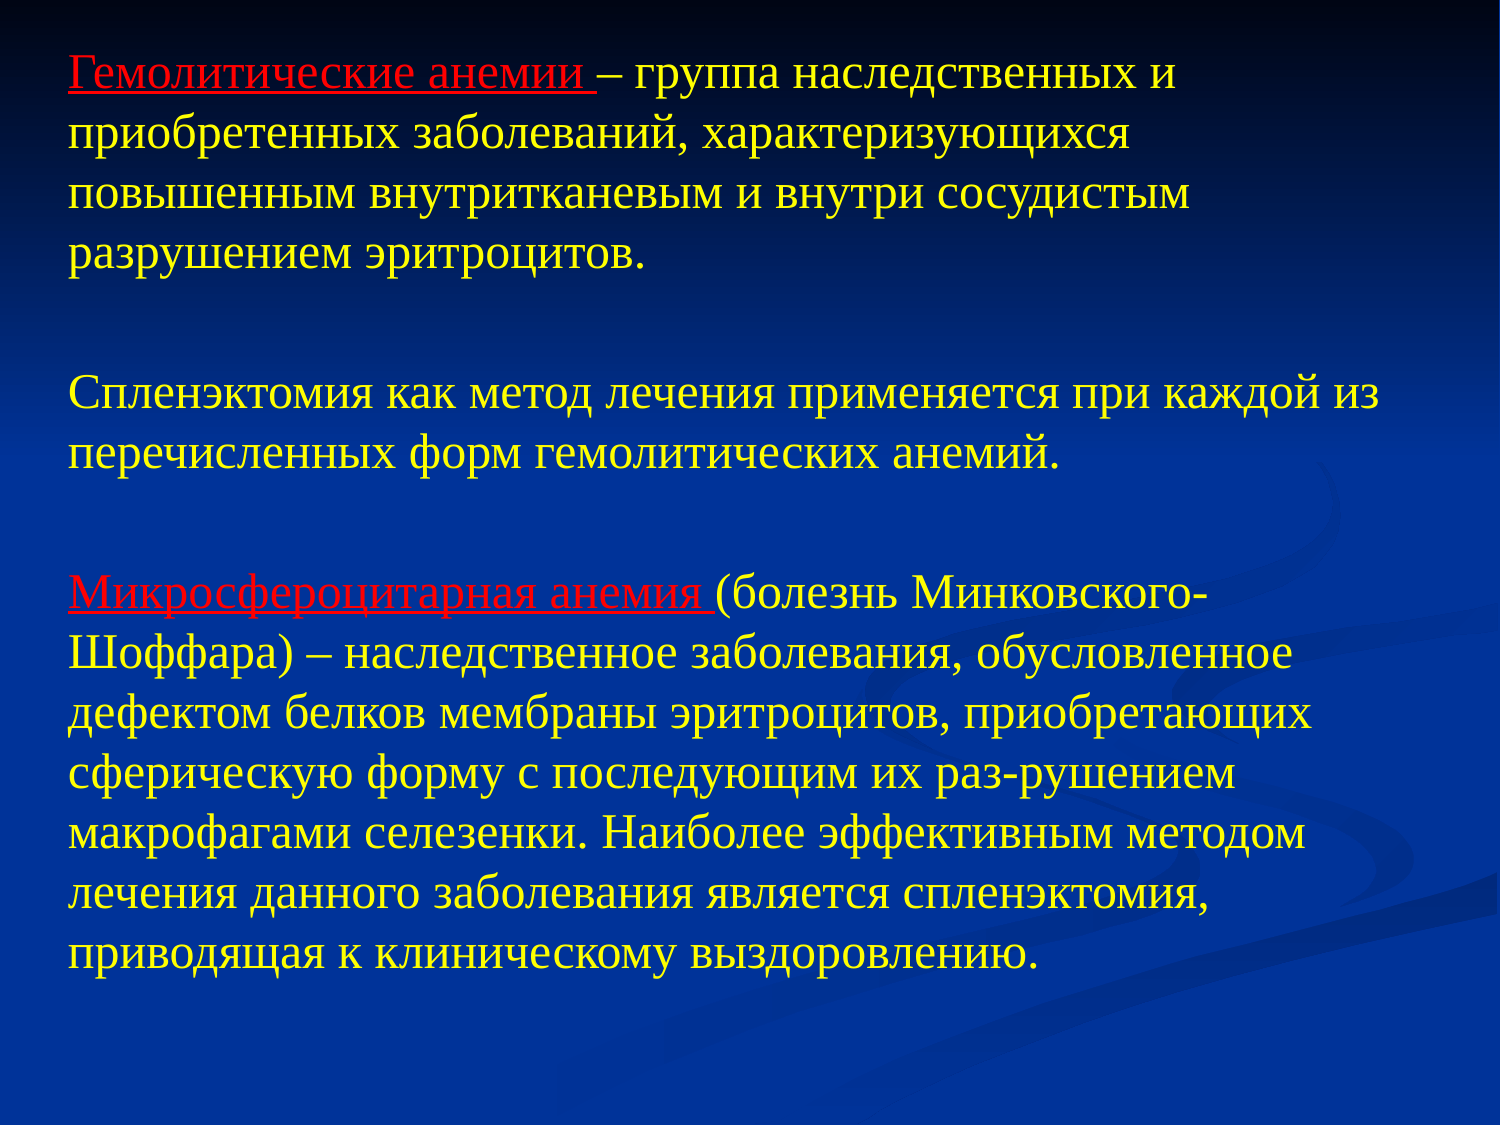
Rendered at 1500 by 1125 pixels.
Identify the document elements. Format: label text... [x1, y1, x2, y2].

text_box Гемолитические анемии – группа наследственных и приобретенных заболеваний, характеризующихся повышенным внутритканевым и внутри сосудистым разрушением эритроцитов. Спленэктомия как метод лечения применяется при каждой из перечисленных форм гемолитических анемий. Микросфероцитарная анемия (болезнь Минковского-Шоффара) – наследственное заболевания, обусловленное дефектом белков мембраны эритроцитов, приобретающих сферическую форму с последующим их раз-рушением макрофагами селезенки. Наиболее эффективным методом лечения данного заболевания является спленэктомия, приводящая к клиническому выздоровлению. [53, 30, 1400, 1068]
